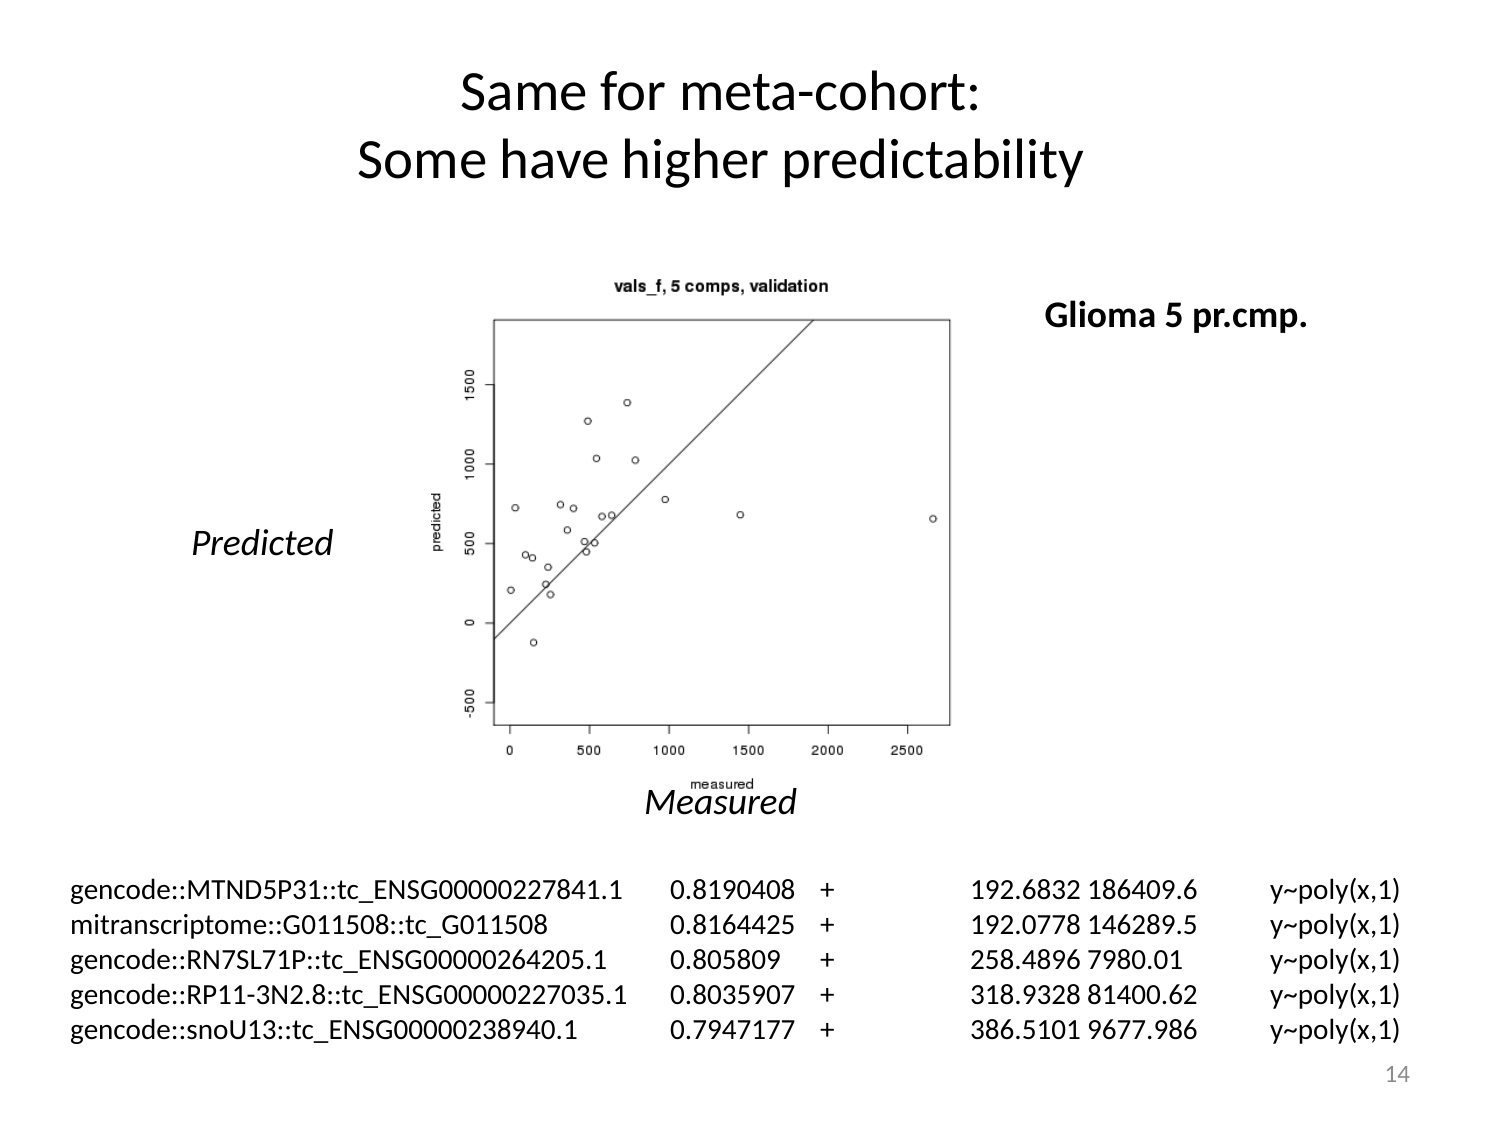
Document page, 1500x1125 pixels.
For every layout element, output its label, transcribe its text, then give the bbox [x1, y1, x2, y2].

picture [431, 264, 976, 798]
slide_number 14 [1074, 1042, 1425, 1103]
text_box gencode::MTND5P31::tc_ENSG00000227841.1 0.8190408 + 192.6832 186409.6 y~poly(x,1) mitranscriptome::G011508::tc_G011508 0.8164425 + 192.0778 146289.5 y~poly(x,1) gencode::RN7SL71P::tc_ENSG00000264205.1 0.805809 + 258.4896 7980.01 y~poly(x,1) gencode::RP11-3N2.8::tc_ENSG00000227035.1 0.8035907 + 318.9328 81400.62 y~poly(x,1) gencode::snoU13::tc_ENSG00000238940.1 0.7947177 + 386.5101 9677.986 y~poly(x,1) [55, 863, 1449, 1053]
text_box Measured [629, 806, 813, 830]
text_box Glioma 5 pr.cmp. [1029, 282, 1369, 343]
text_box Predicted [176, 510, 349, 571]
title Same for meta-cohort: Some have higher predictability [75, 45, 1369, 198]
